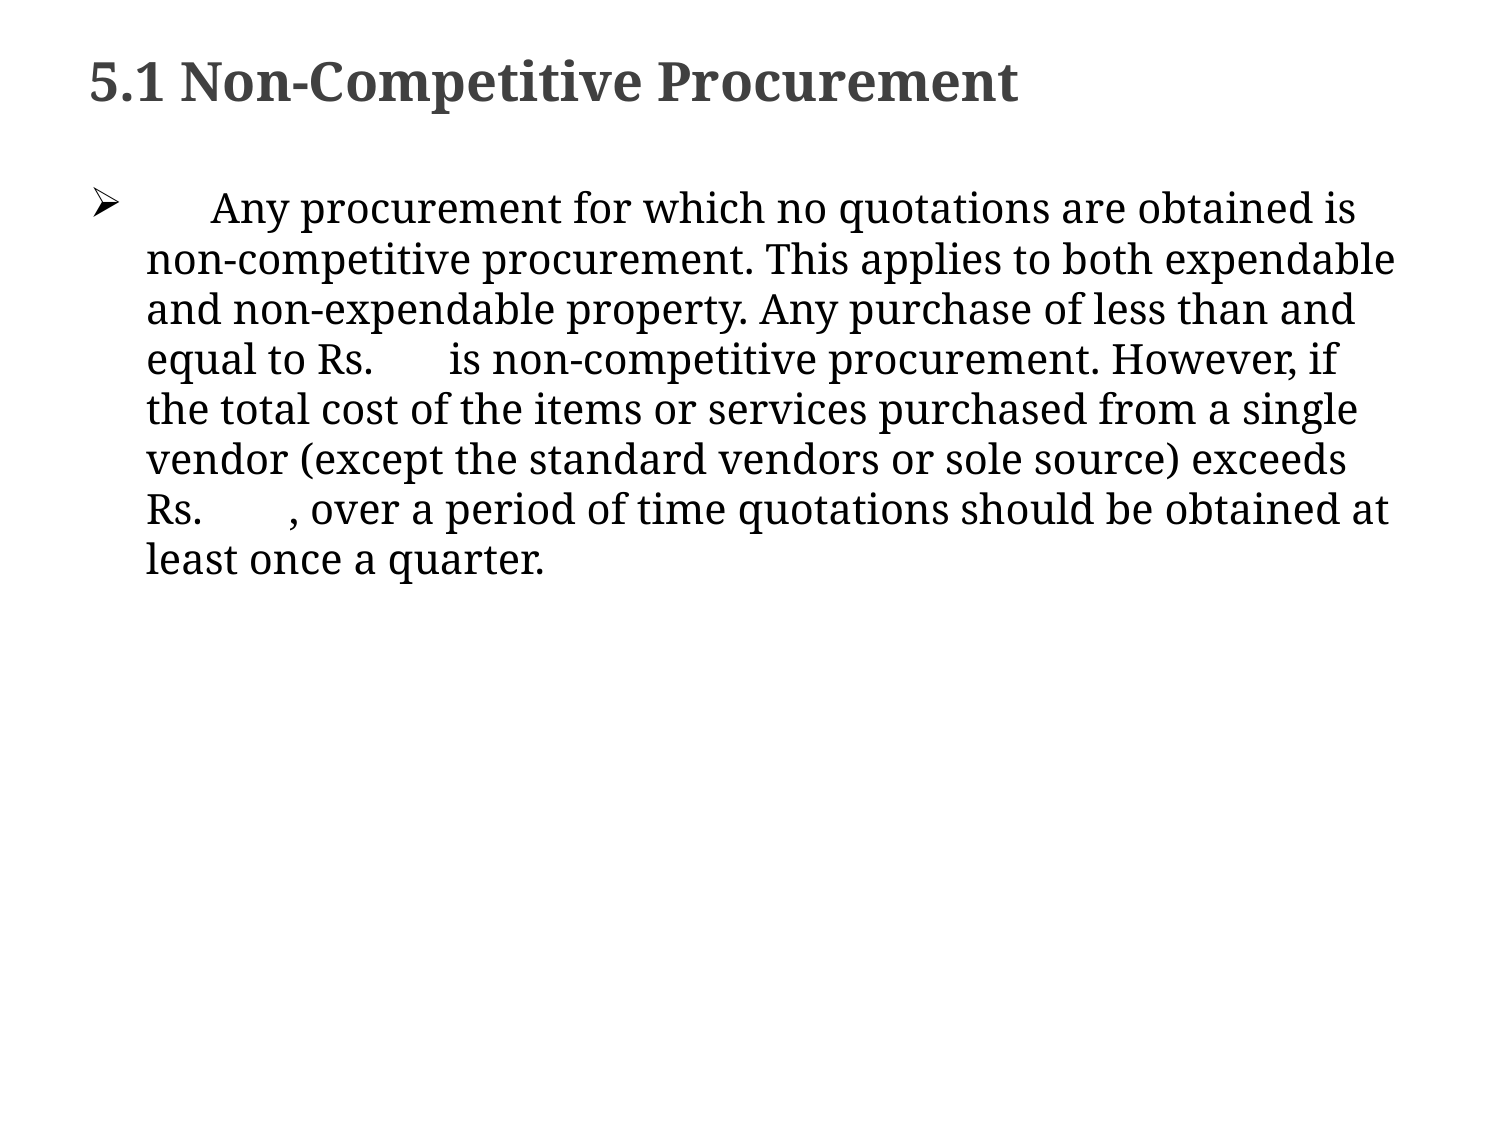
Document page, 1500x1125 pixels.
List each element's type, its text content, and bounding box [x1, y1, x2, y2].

list Any procurement for which no quotations are obtained is non-competitive procurement. This applies to both expendable and non-expendable property. Any purchase of less than and equal to Rs. is non-competitive procurement. However, if the total cost of the items or services purchased from a single vendor (except the standard vendors or sole source) exceeds Rs. , over a period of time quotations should be obtained at least once a quarter. [75, 248, 1425, 1005]
title 5.1 Non-Competitive Procurement [75, 45, 1425, 248]
